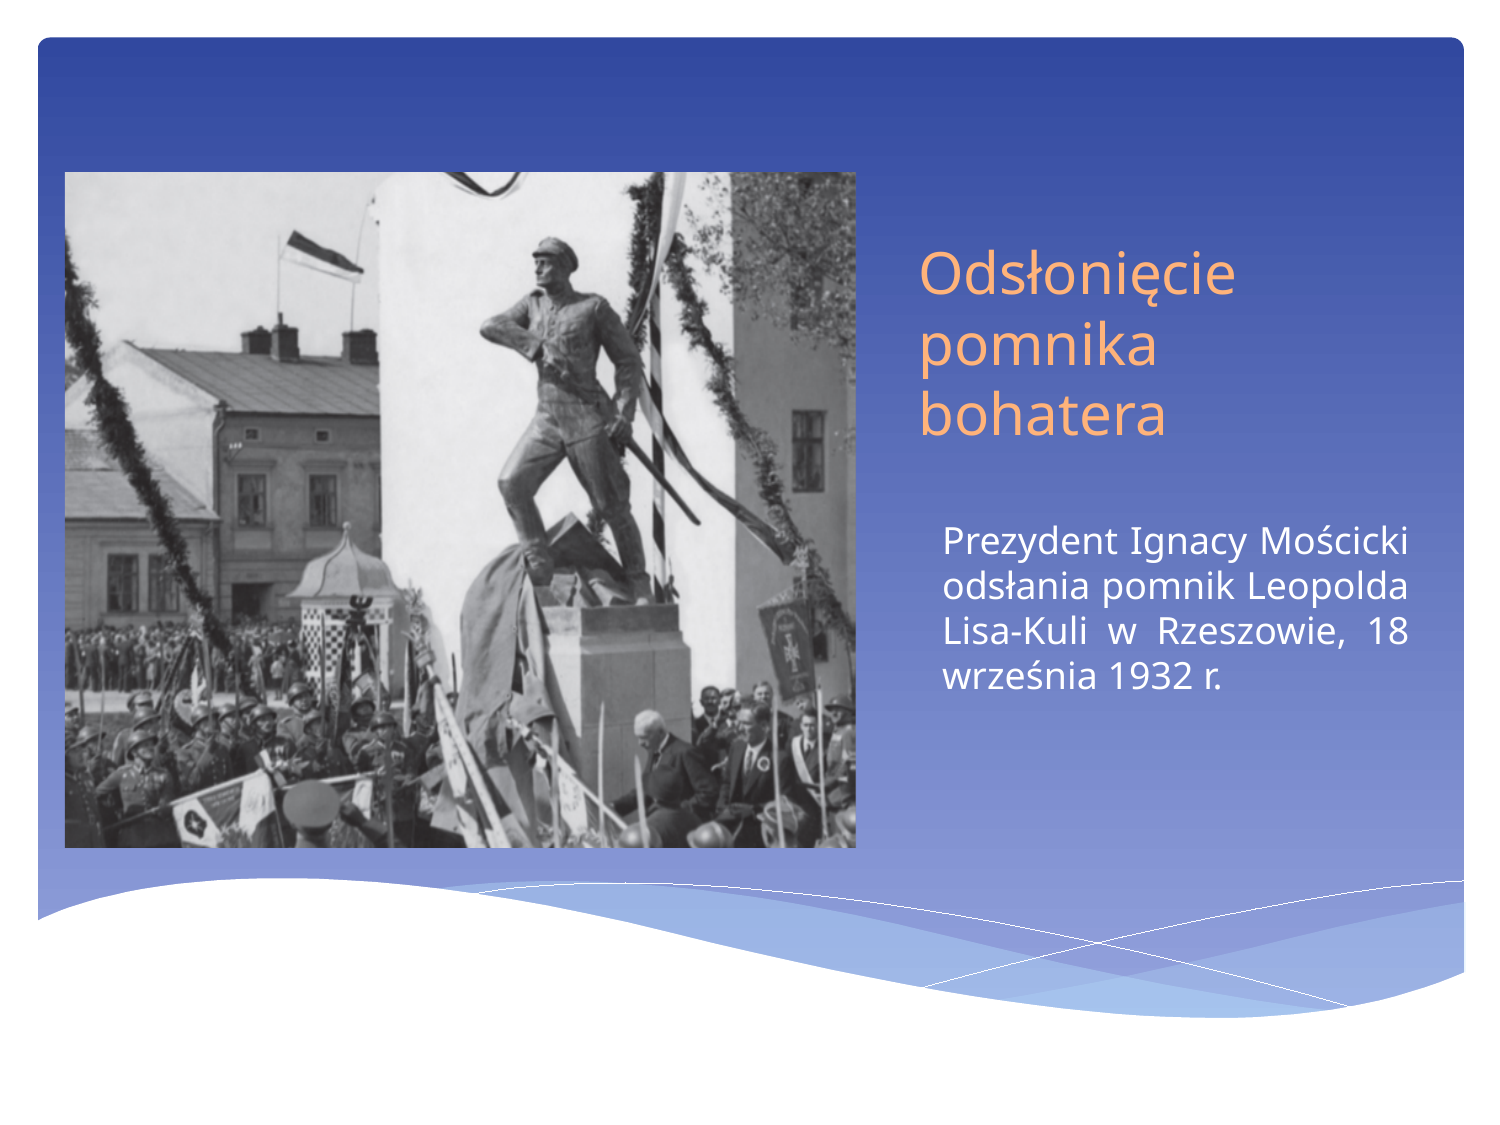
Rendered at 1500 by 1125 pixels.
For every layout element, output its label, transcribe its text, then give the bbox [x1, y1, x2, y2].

picture [64, 172, 857, 848]
list Prezydent Ignacy Mościcki odsłania pomnik Leopolda Lisa-Kuli w Rzeszowie, 18 września 1932 r. [927, 456, 1425, 855]
title Odsłonięcie pomnika bohatera [903, 55, 1425, 455]
